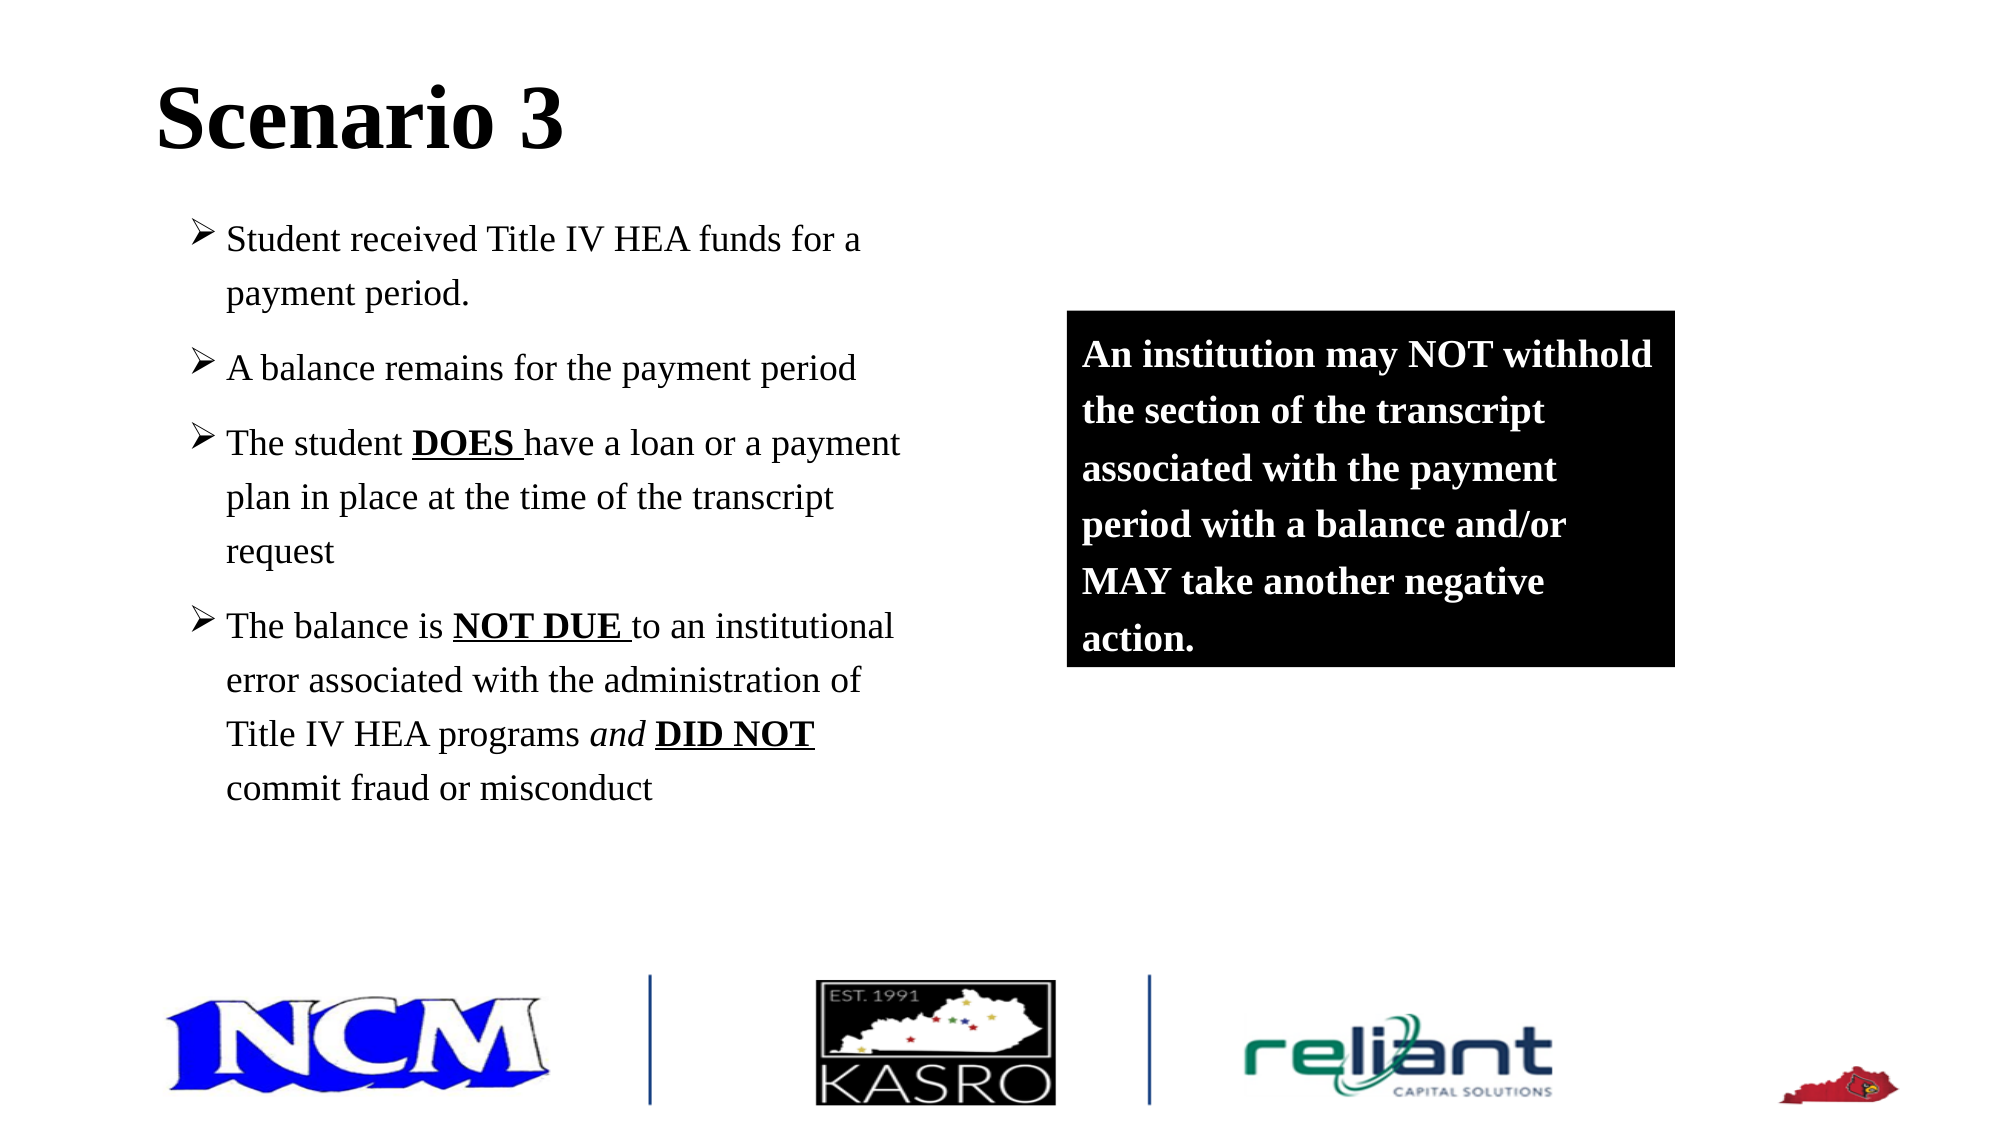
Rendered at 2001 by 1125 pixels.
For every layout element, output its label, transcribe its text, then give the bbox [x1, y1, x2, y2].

list Student received Title IV HEA funds for a payment period. A balance remains for the payment period The student DOES have a loan or a payment plan in place at the time of the transcript request The balance is NOT DUE to an institutional error associated with the administration of Title IV HEA programs and DID NOT commit fraud or misconduct [173, 213, 934, 906]
picture [131, 955, 1935, 1125]
title Scenario 3 [140, 24, 1491, 213]
list An institution may NOT withhold the section of the transcript associated with the payment period with a balance and/or MAY take another negative action. [1066, 310, 1675, 668]
